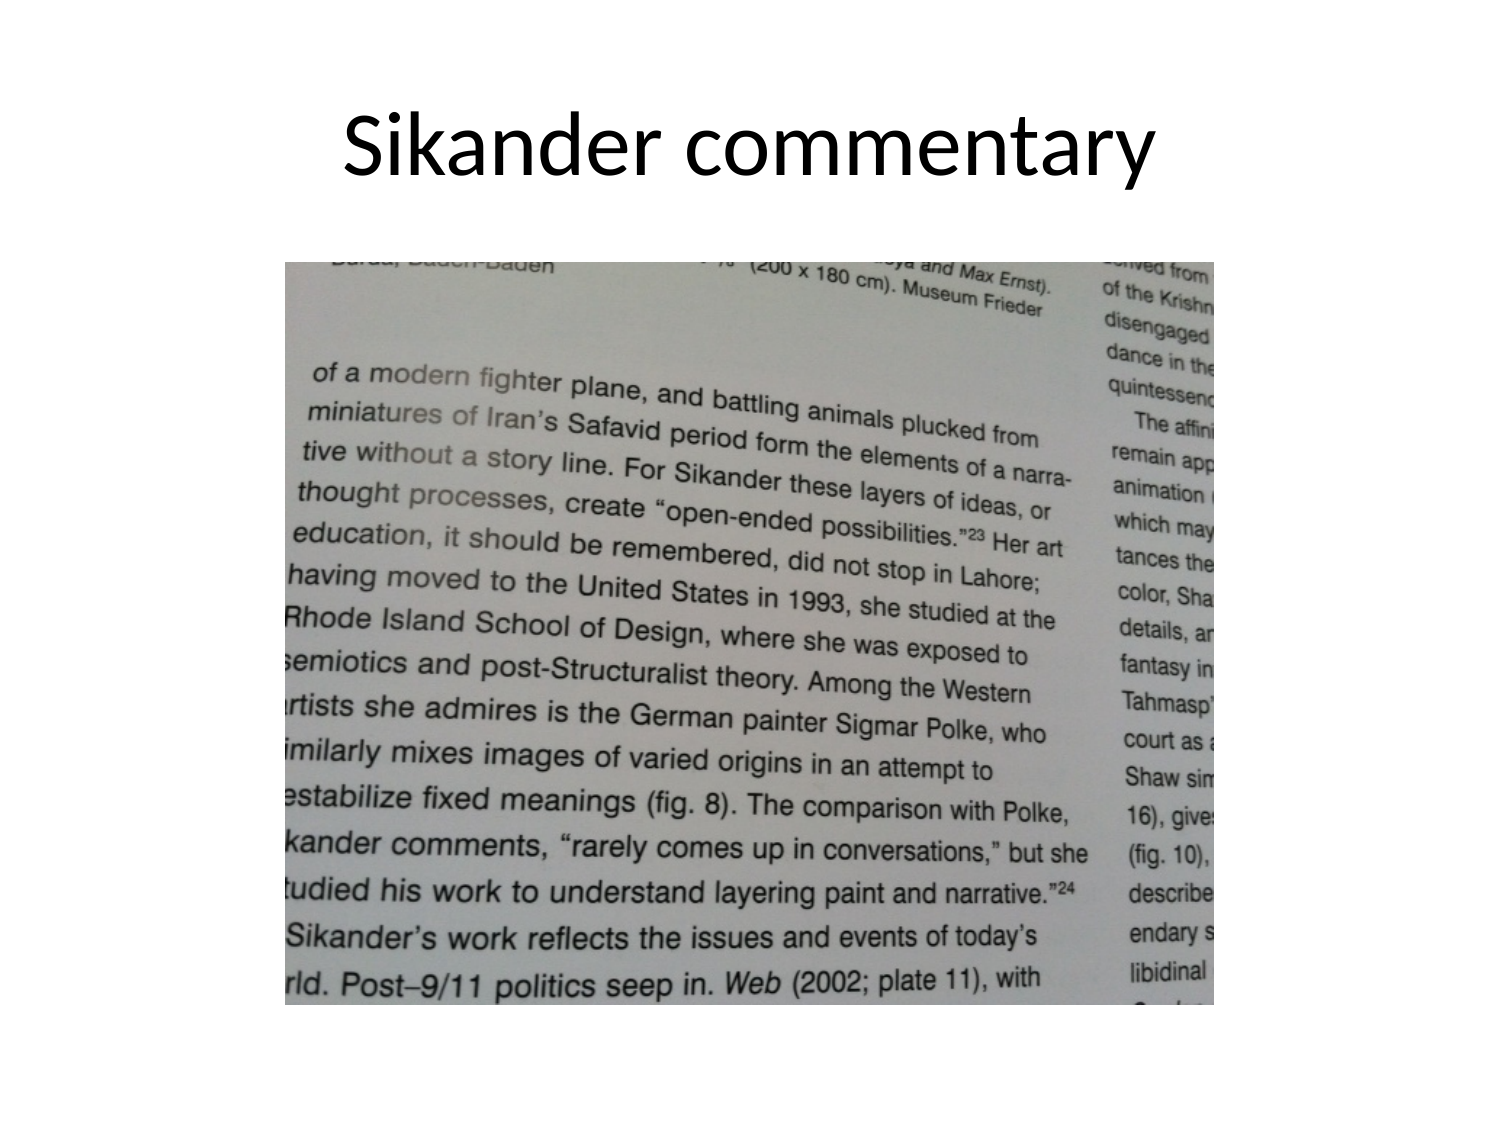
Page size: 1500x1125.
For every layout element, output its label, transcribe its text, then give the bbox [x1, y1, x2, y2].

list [74, 262, 1426, 1006]
title Sikander commentary [75, 45, 1425, 233]
